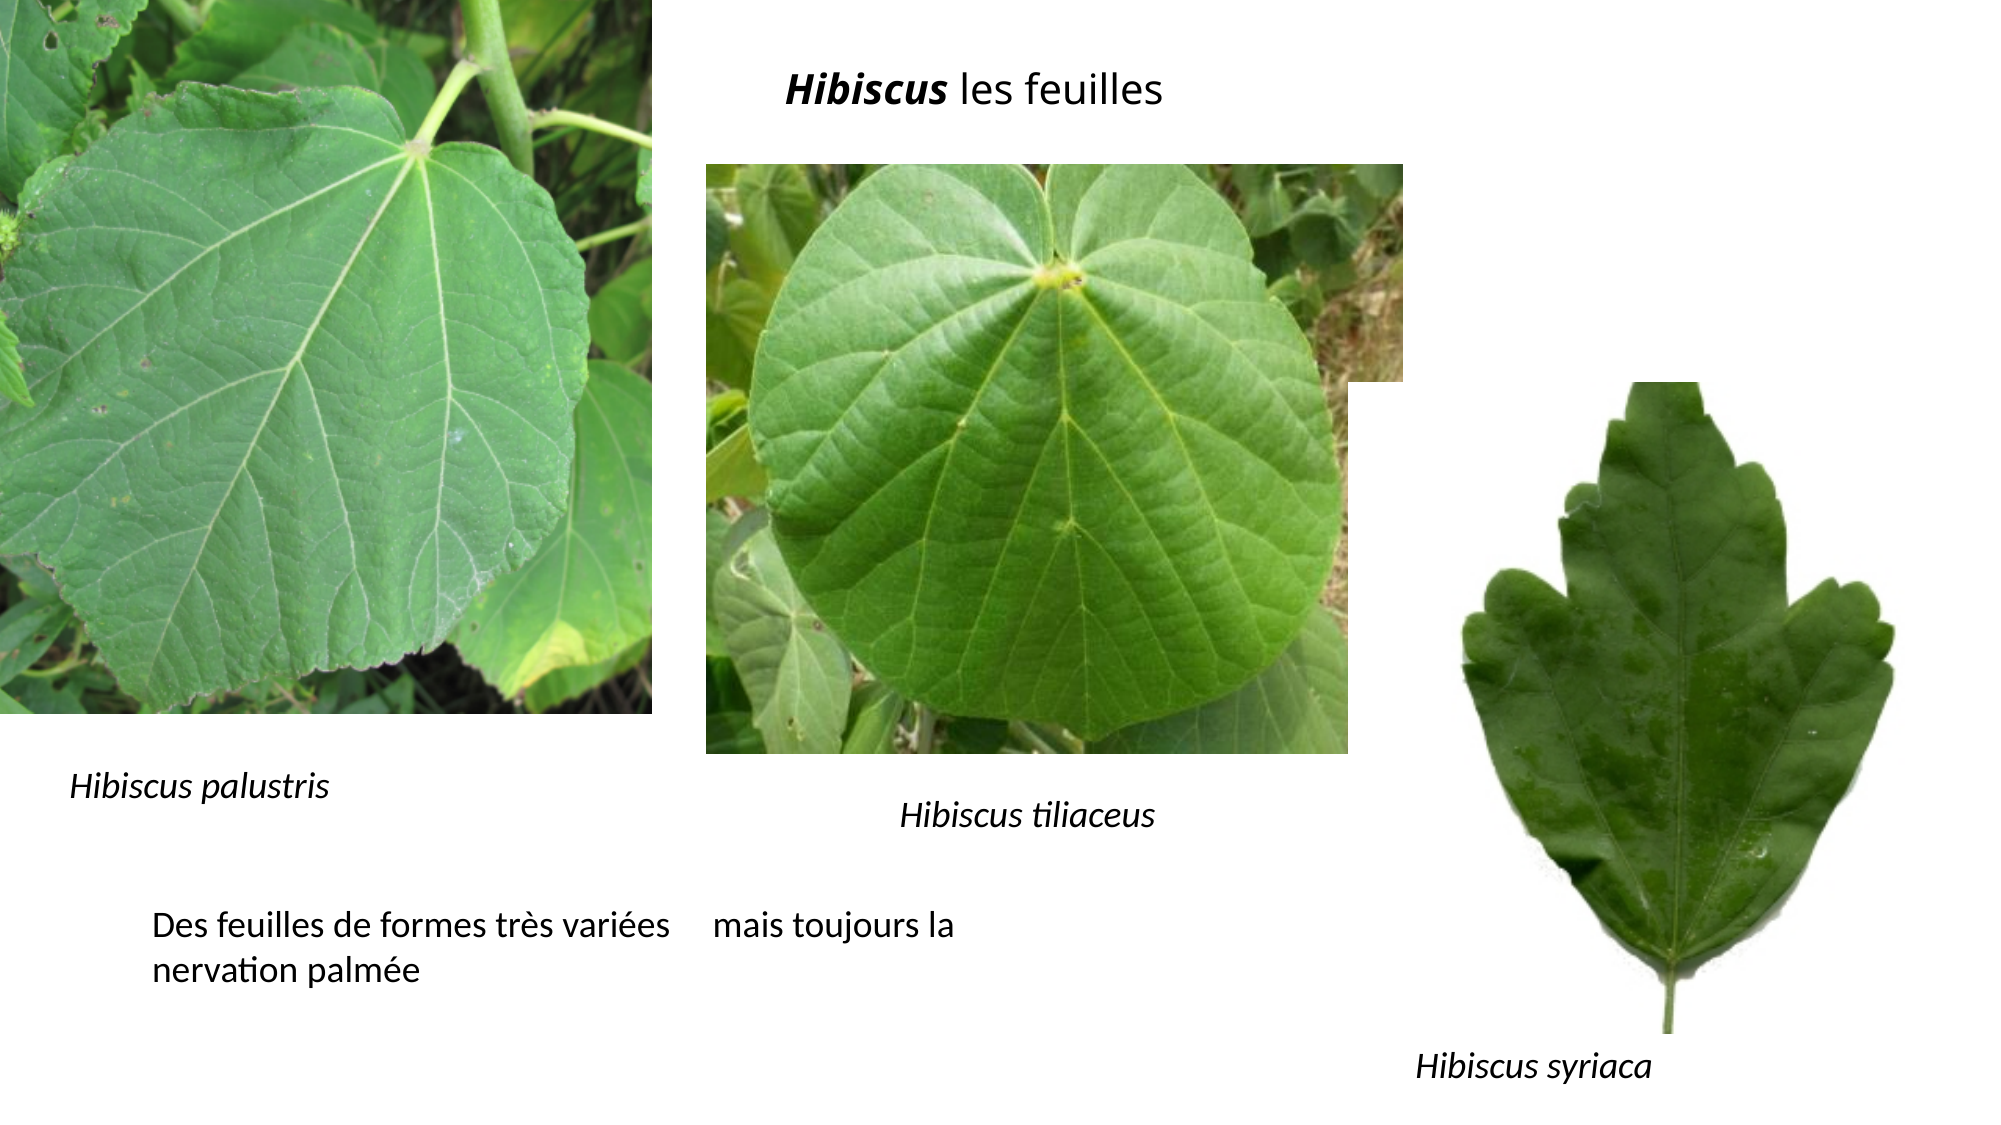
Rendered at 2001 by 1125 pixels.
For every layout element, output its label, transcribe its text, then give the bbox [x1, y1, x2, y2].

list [0, 0, 652, 714]
text_box Hibiscus les feuilles [769, 0, 2000, 201]
picture [706, 164, 2000, 1034]
text_box Hibiscus syriaca [1400, 1034, 1742, 1094]
text_box Des feuilles de formes très variées mais toujours la nervation palmée [137, 892, 1043, 997]
text_box Hibiscus palustris [54, 753, 569, 814]
text_box Hibiscus tiliaceus [884, 782, 1323, 843]
